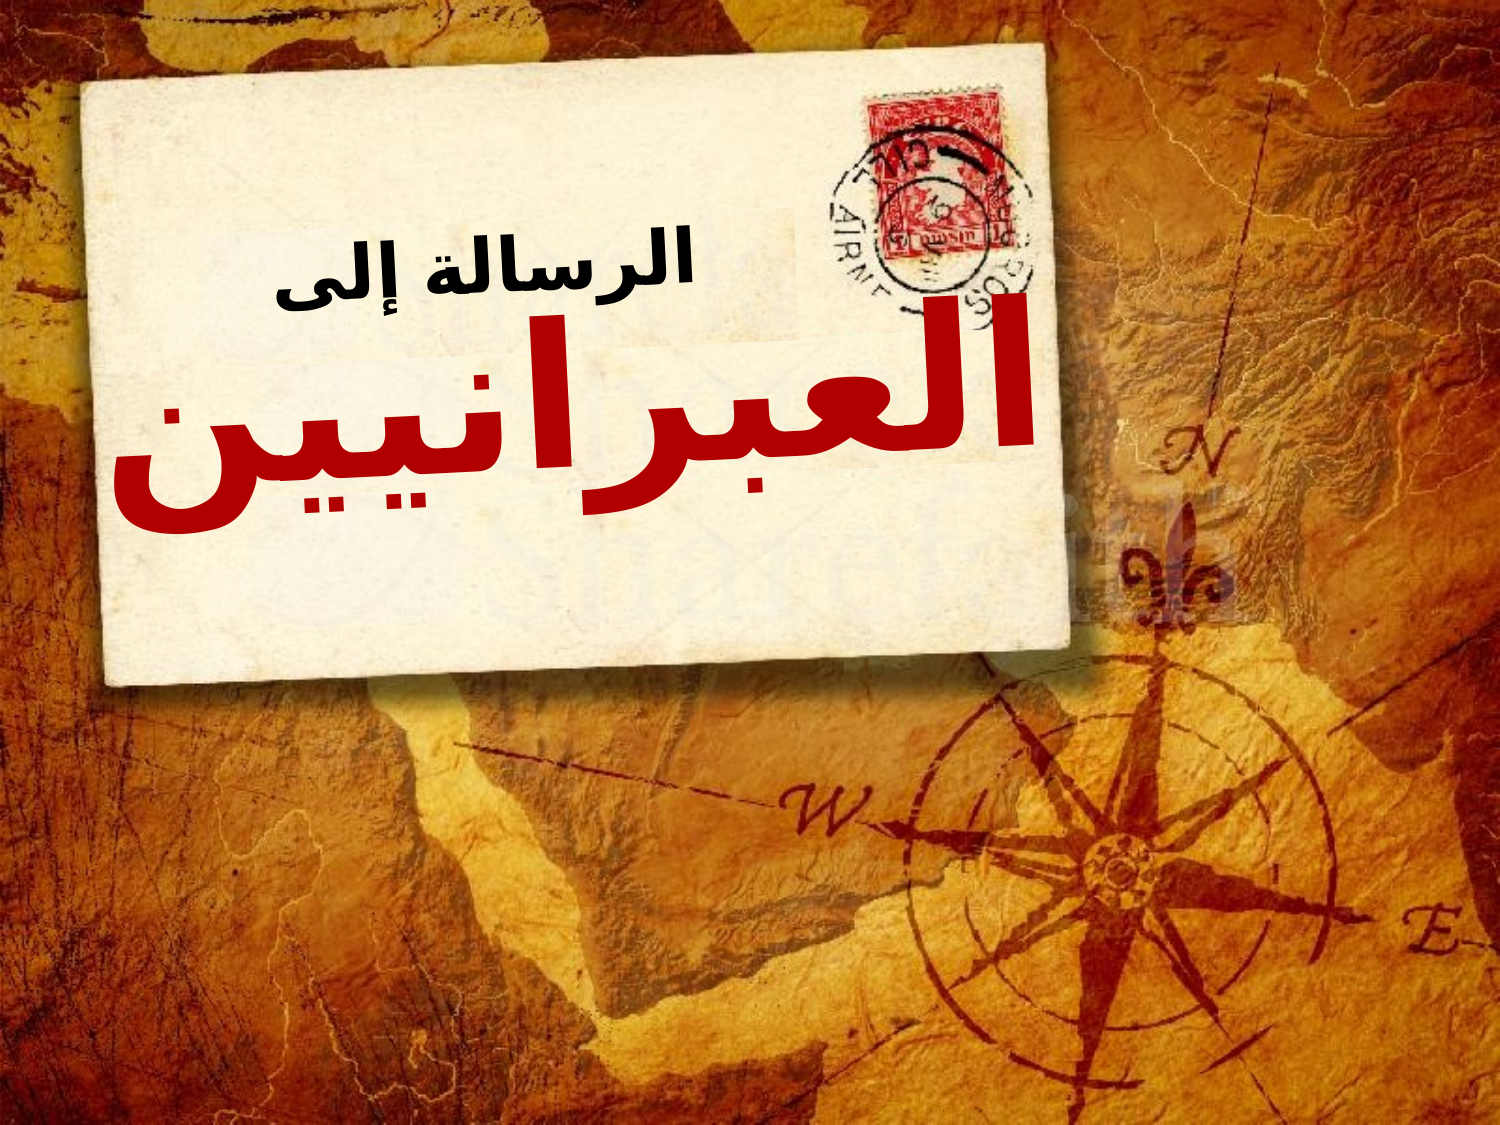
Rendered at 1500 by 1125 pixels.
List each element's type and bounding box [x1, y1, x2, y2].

text_box [0, 0, 1500, 1125]
